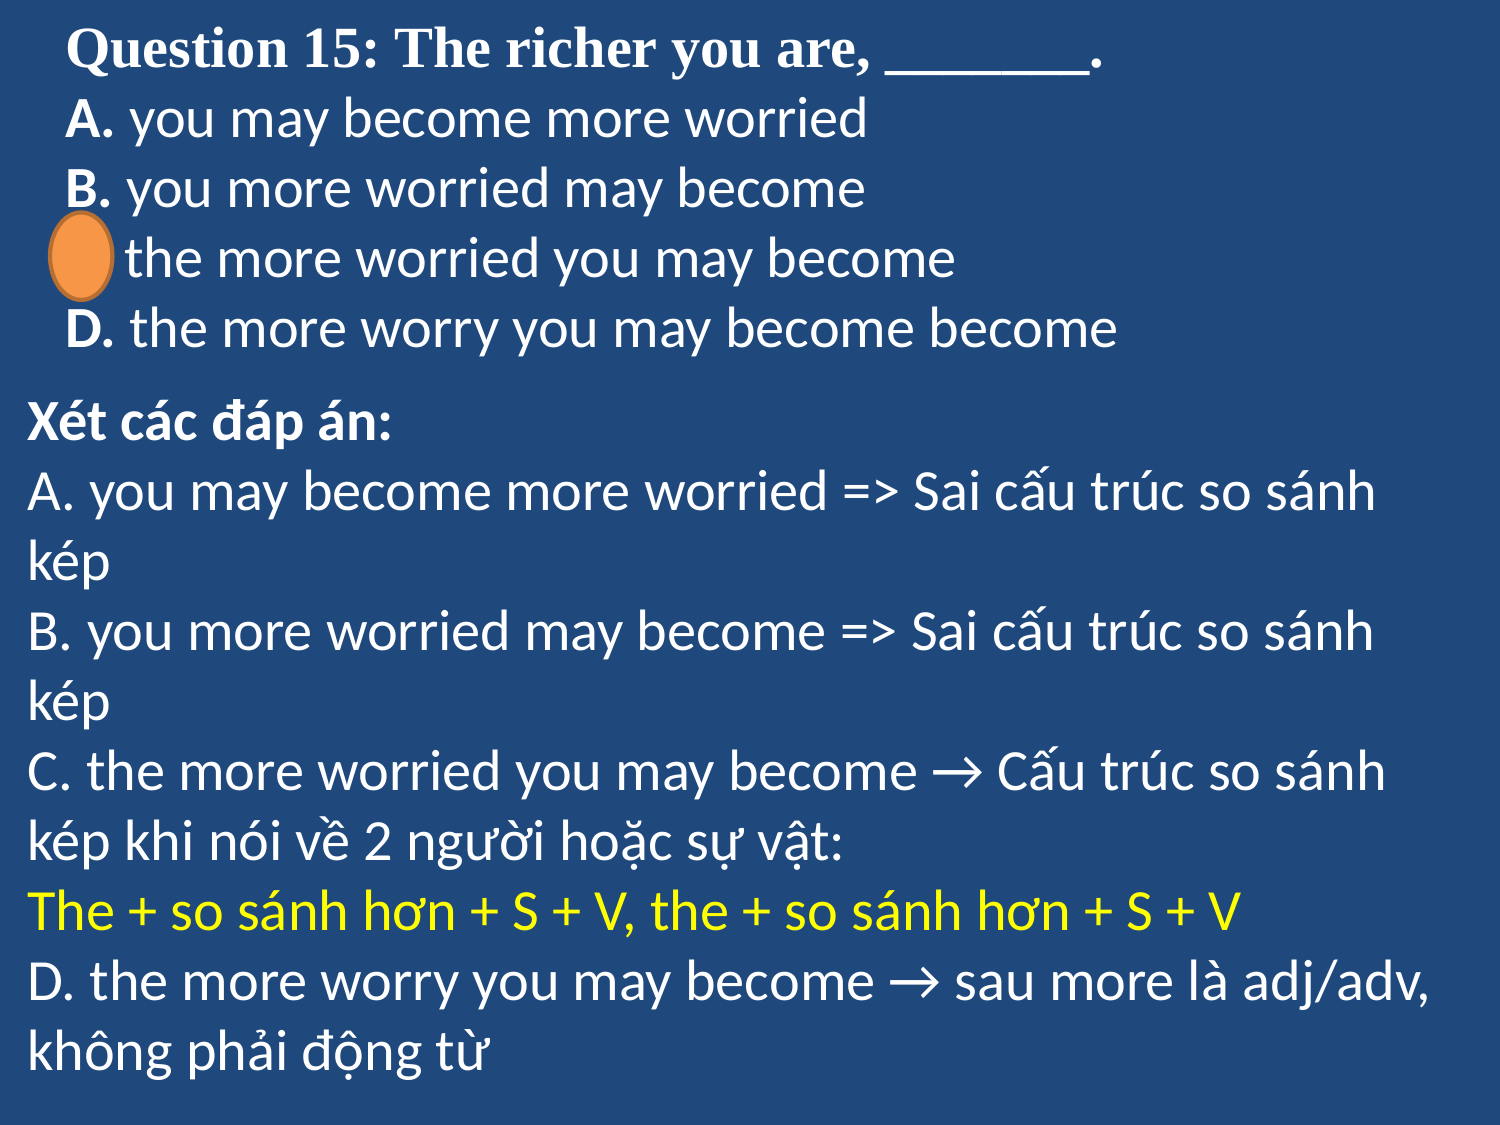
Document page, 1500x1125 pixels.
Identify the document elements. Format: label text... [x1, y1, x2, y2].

text_box Xét các đáp án: A. you may become more worried => Sai cấu trúc so sánh kép B. you more worried may become => Sai cấu trúc so sánh kép C. the more worried you may become → Cấu trúc so sánh kép khi nói về 2 người hoặc sự vật: The + so sánh hơn + S + V, the + so sánh hơn + S + V D. the more worry you may become → sau more là adj/adv, không phải động từ [12, 375, 1450, 1125]
title Question 15: The richer you are, _______. A. you may become more worried B. you more worried may become C. the more worried you may become D. the more worry you may become become [50, 125, 1500, 313]
text_box [47, 210, 115, 303]
